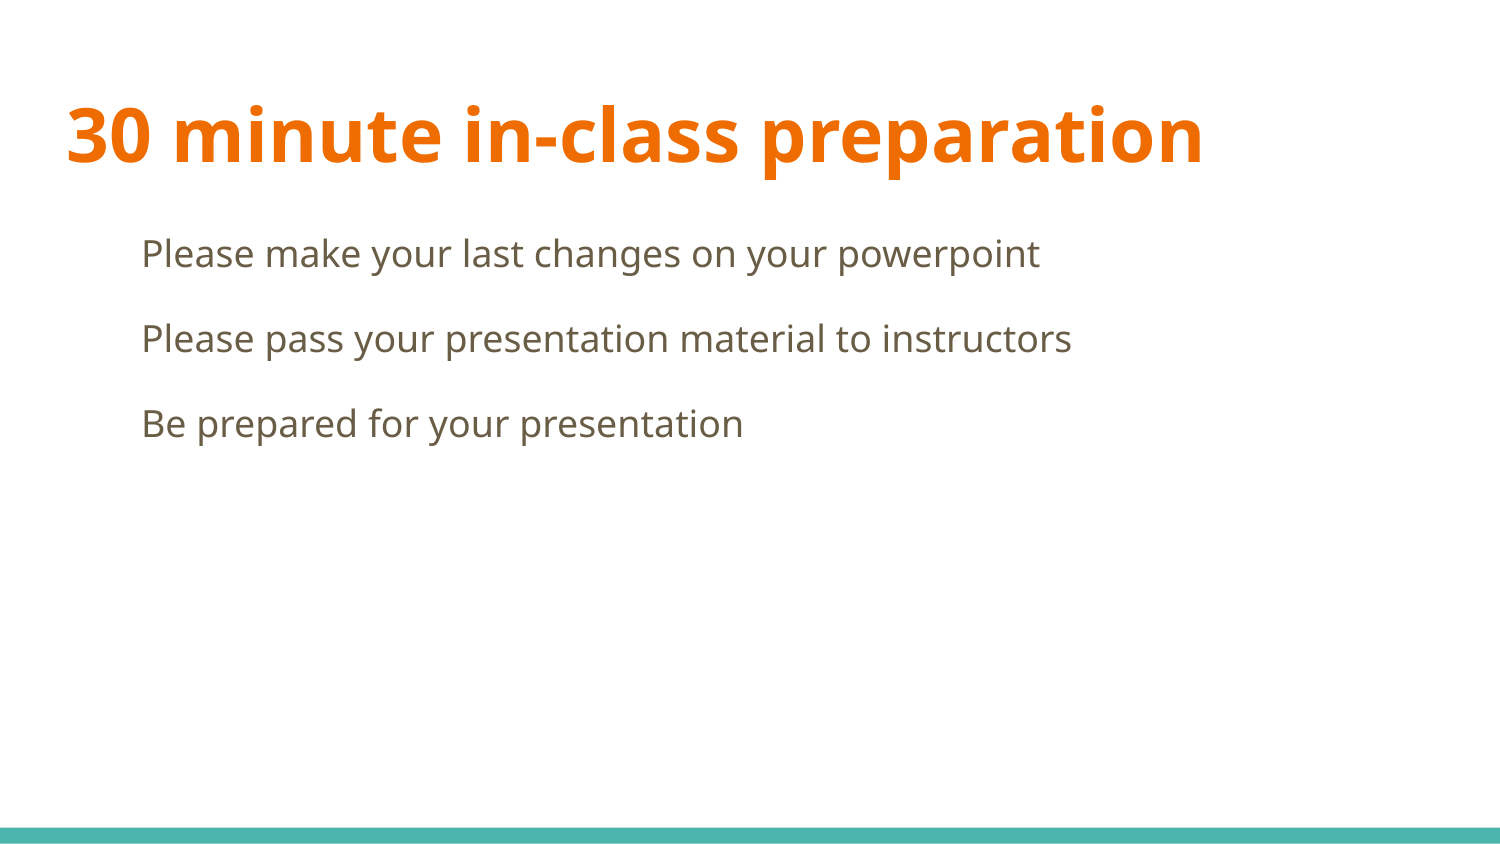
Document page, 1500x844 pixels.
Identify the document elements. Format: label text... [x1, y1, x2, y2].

title 30 minute in-class preparation [51, 72, 1449, 189]
list Please make your last changes on your powerpoint Please pass your presentation material to instructors Be prepared for your presentation [51, 207, 1449, 750]
